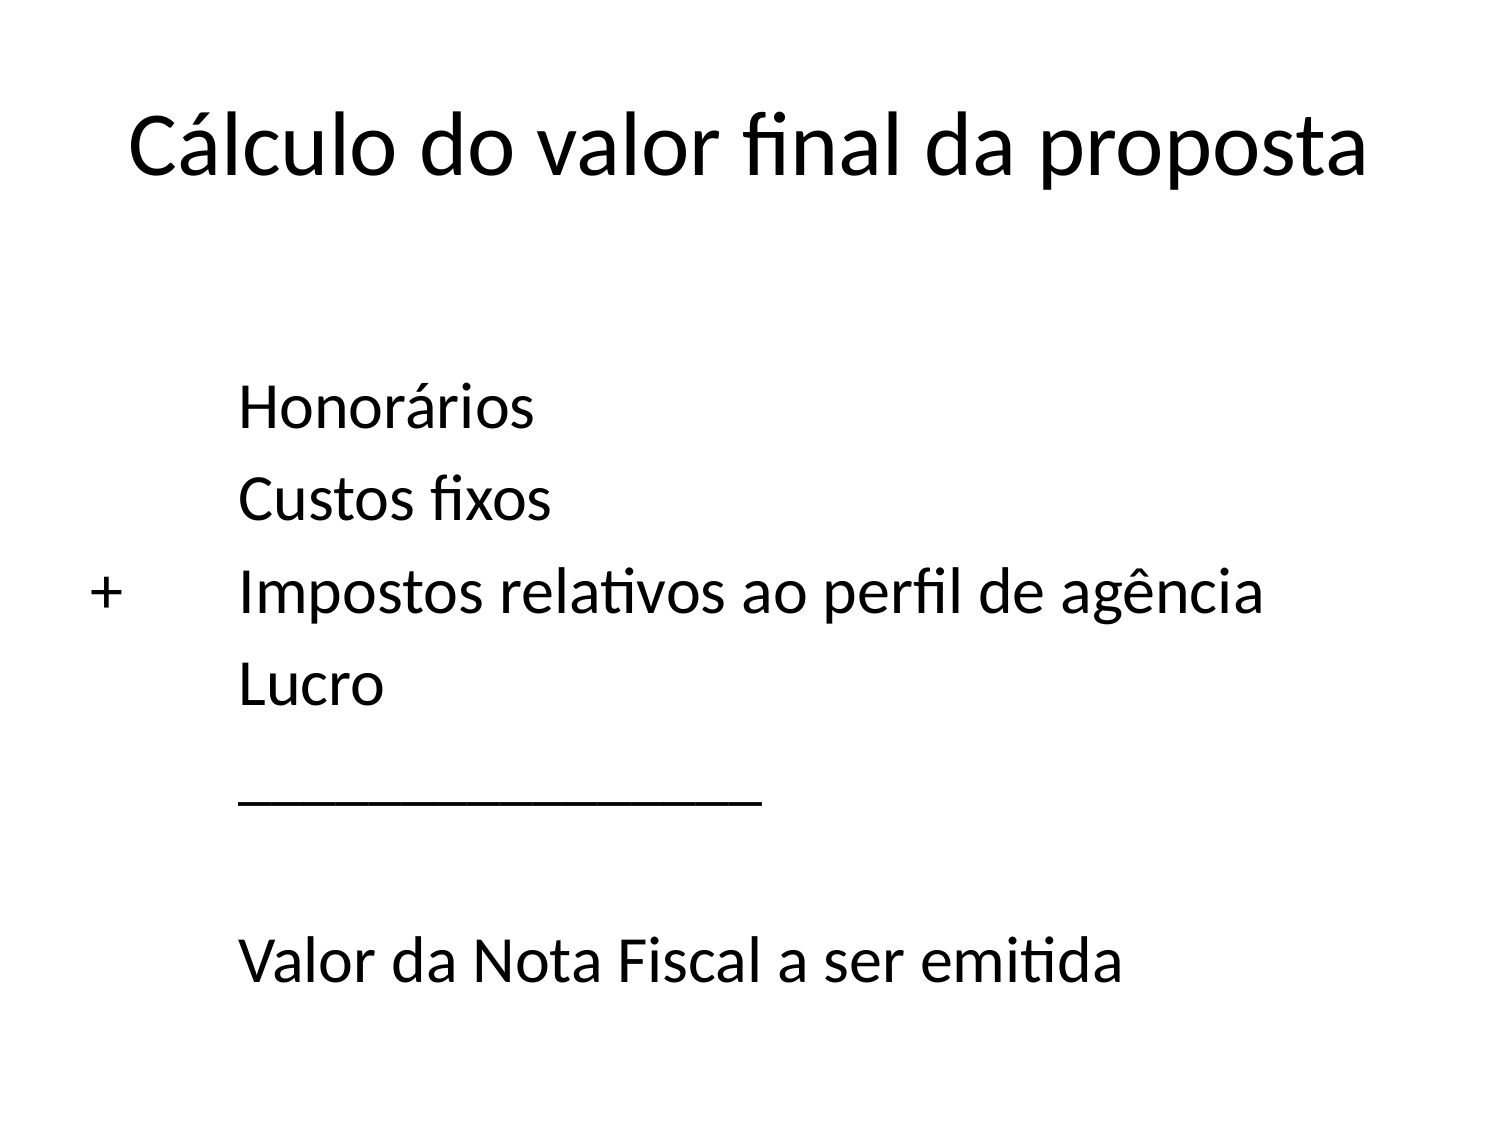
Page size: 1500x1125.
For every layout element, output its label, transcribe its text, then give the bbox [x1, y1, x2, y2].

title Cálculo do valor final da proposta [75, 45, 1425, 233]
list Honorários Custos fixos + Impostos relativos ao perfil de agência Lucro ________________ Valor da Nota Fiscal a ser emitida [75, 262, 1425, 1005]
